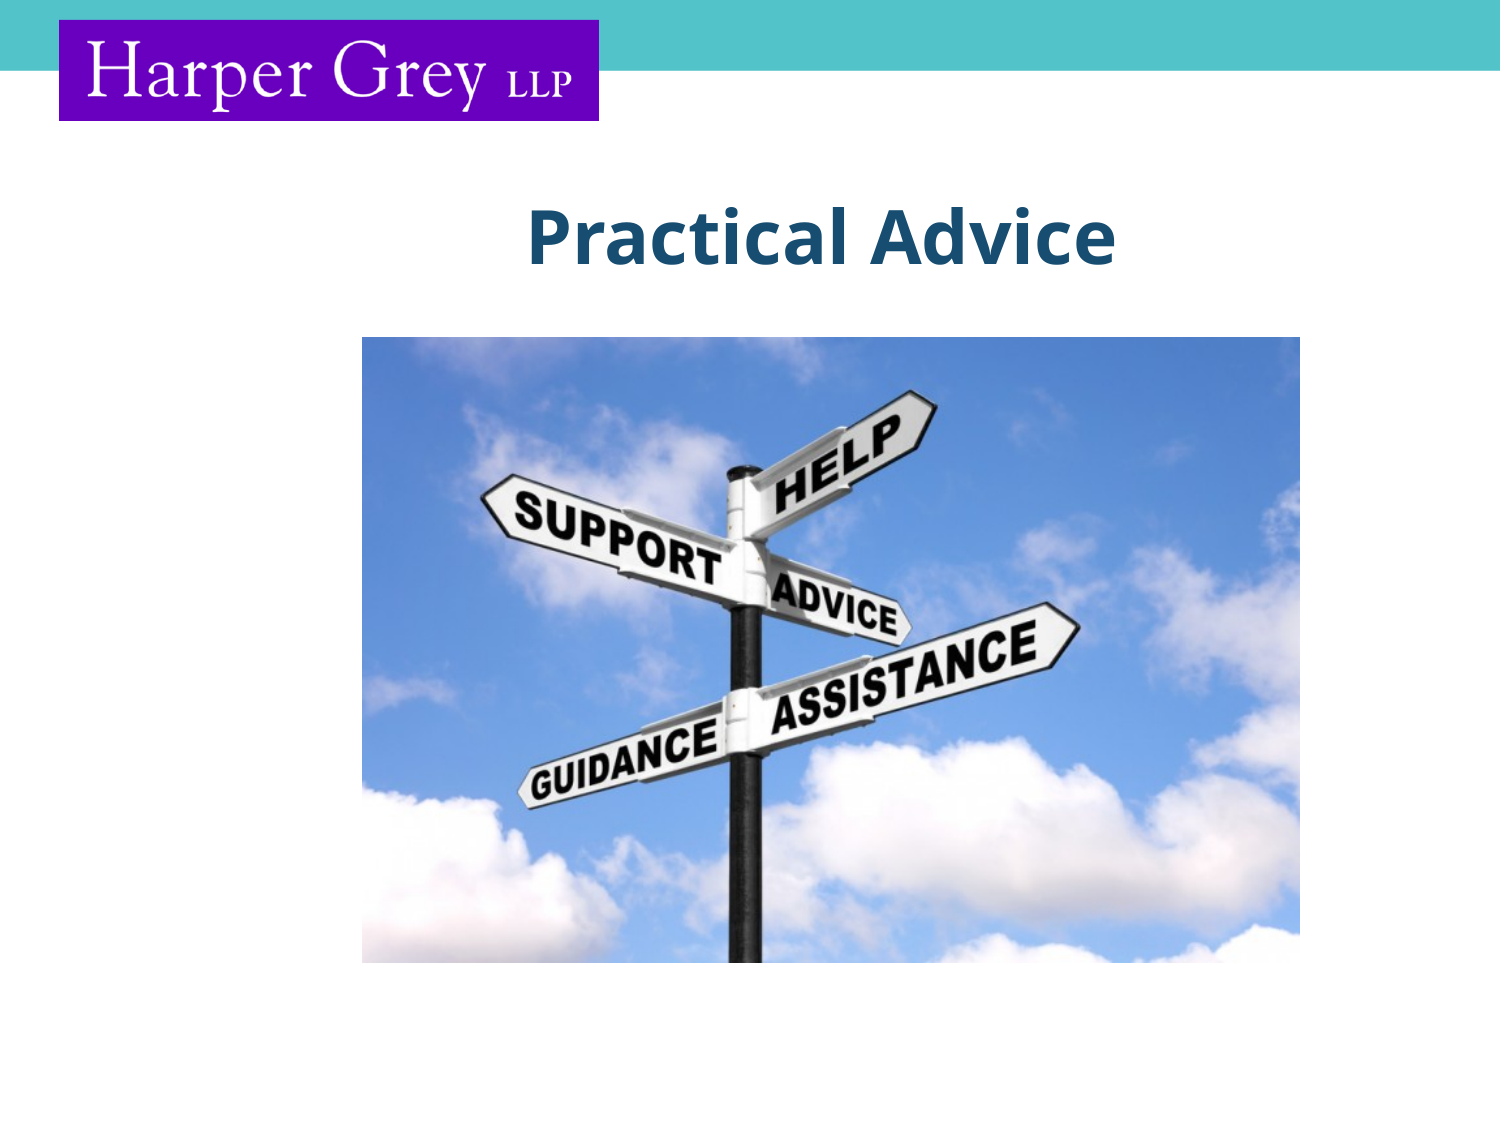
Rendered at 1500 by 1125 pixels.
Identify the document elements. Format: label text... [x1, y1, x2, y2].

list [362, 337, 1301, 963]
title Practical Advice [237, 125, 1425, 288]
picture [0, 0, 1500, 121]
